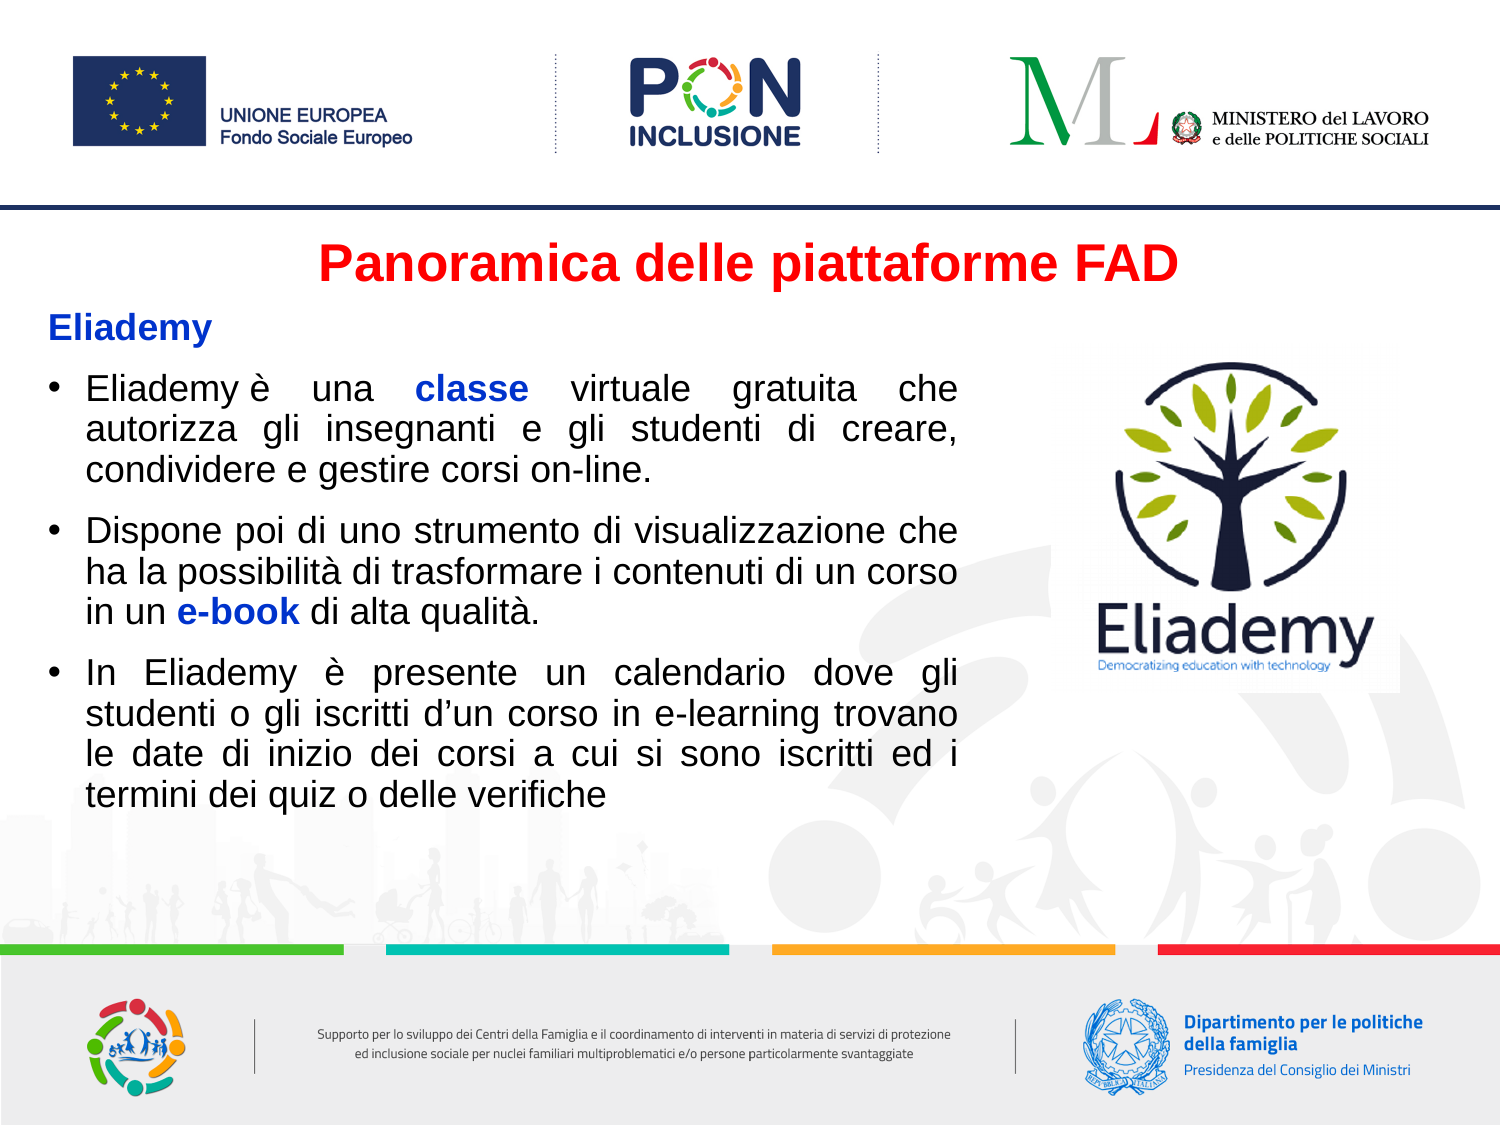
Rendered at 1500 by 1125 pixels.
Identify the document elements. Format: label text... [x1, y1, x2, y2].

picture [0, 0, 1500, 1125]
title Panoramica delle piattaforme FAD [75, 227, 1425, 301]
list Eliademy Eliademy è una classe virtuale gratuita che autorizza gli insegnanti e gli studenti di creare, condividere e gestire corsi on-line. Dispone poi di uno strumento di visualizzazione che ha la possibilità di trasformare i contenuti di un corso in un e-book di alta qualità. In Eliademy è presente un calendario dove gli studenti o gli iscritti d’un corso in e-learning trovano le date di inizio dei corsi a cui si sono iscritti ed i termini dei quiz o delle verifiche [32, 300, 974, 906]
